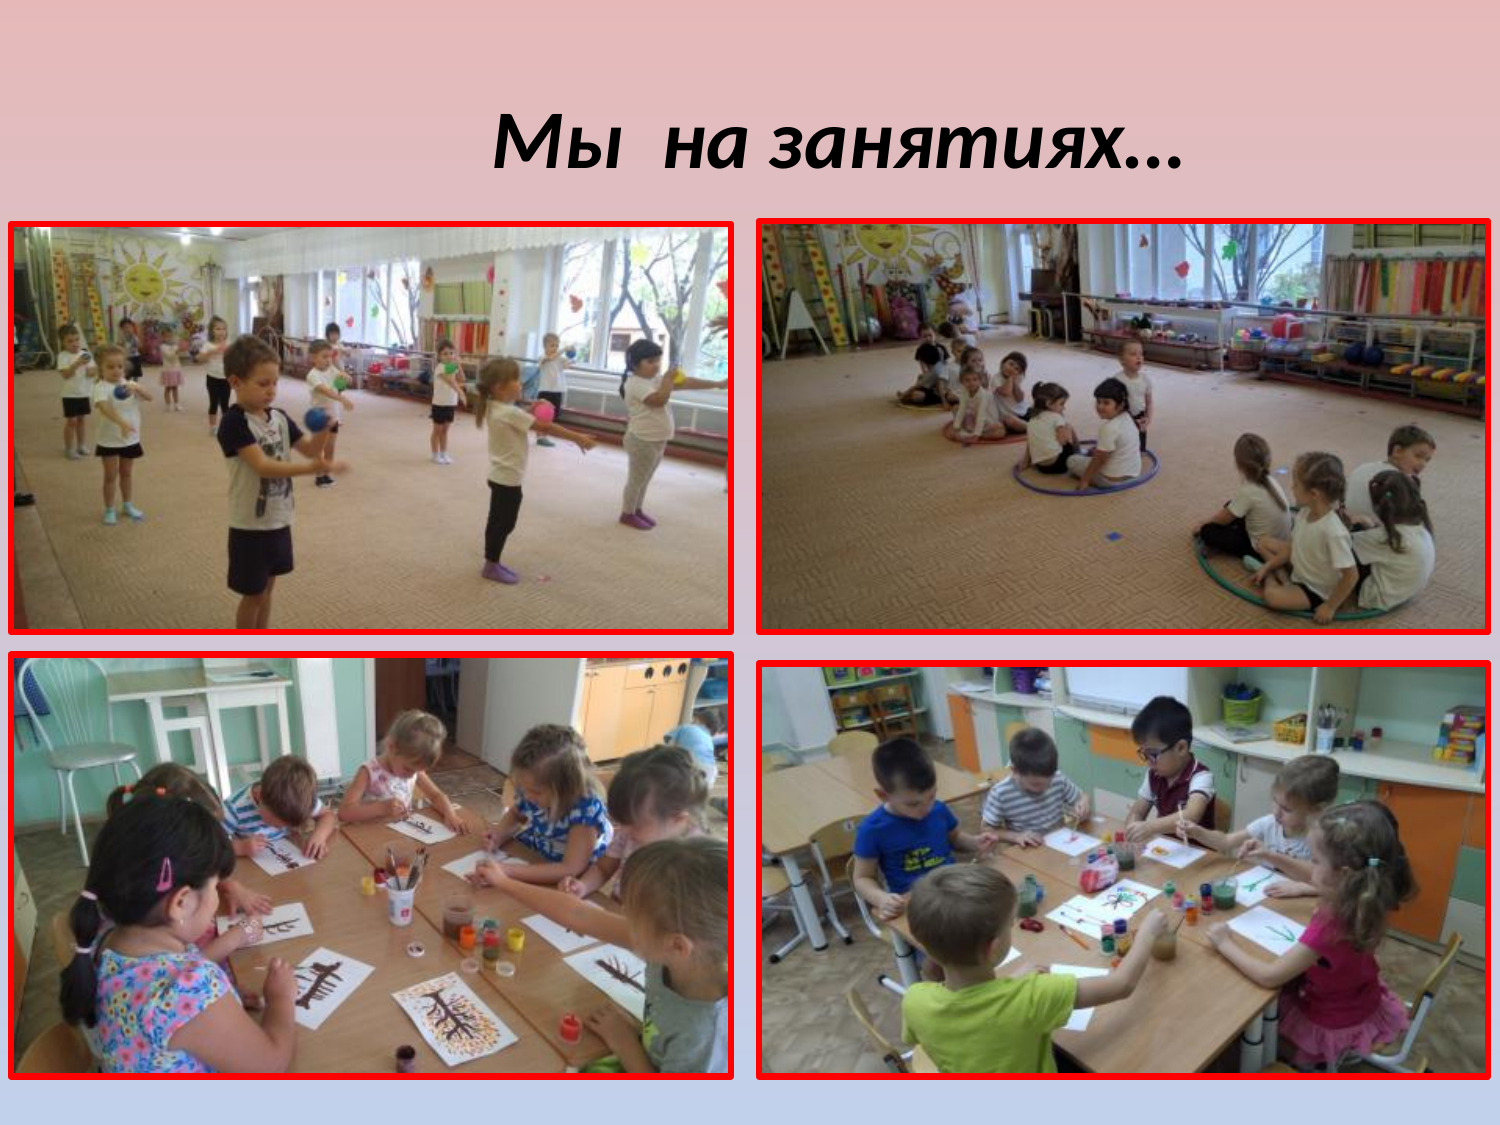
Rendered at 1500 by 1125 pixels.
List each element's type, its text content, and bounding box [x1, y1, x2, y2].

picture [13, 226, 729, 630]
text_box Мы на занятиях… [315, 78, 1200, 193]
picture [761, 666, 1486, 1074]
picture [761, 223, 1486, 629]
picture [13, 657, 729, 1074]
